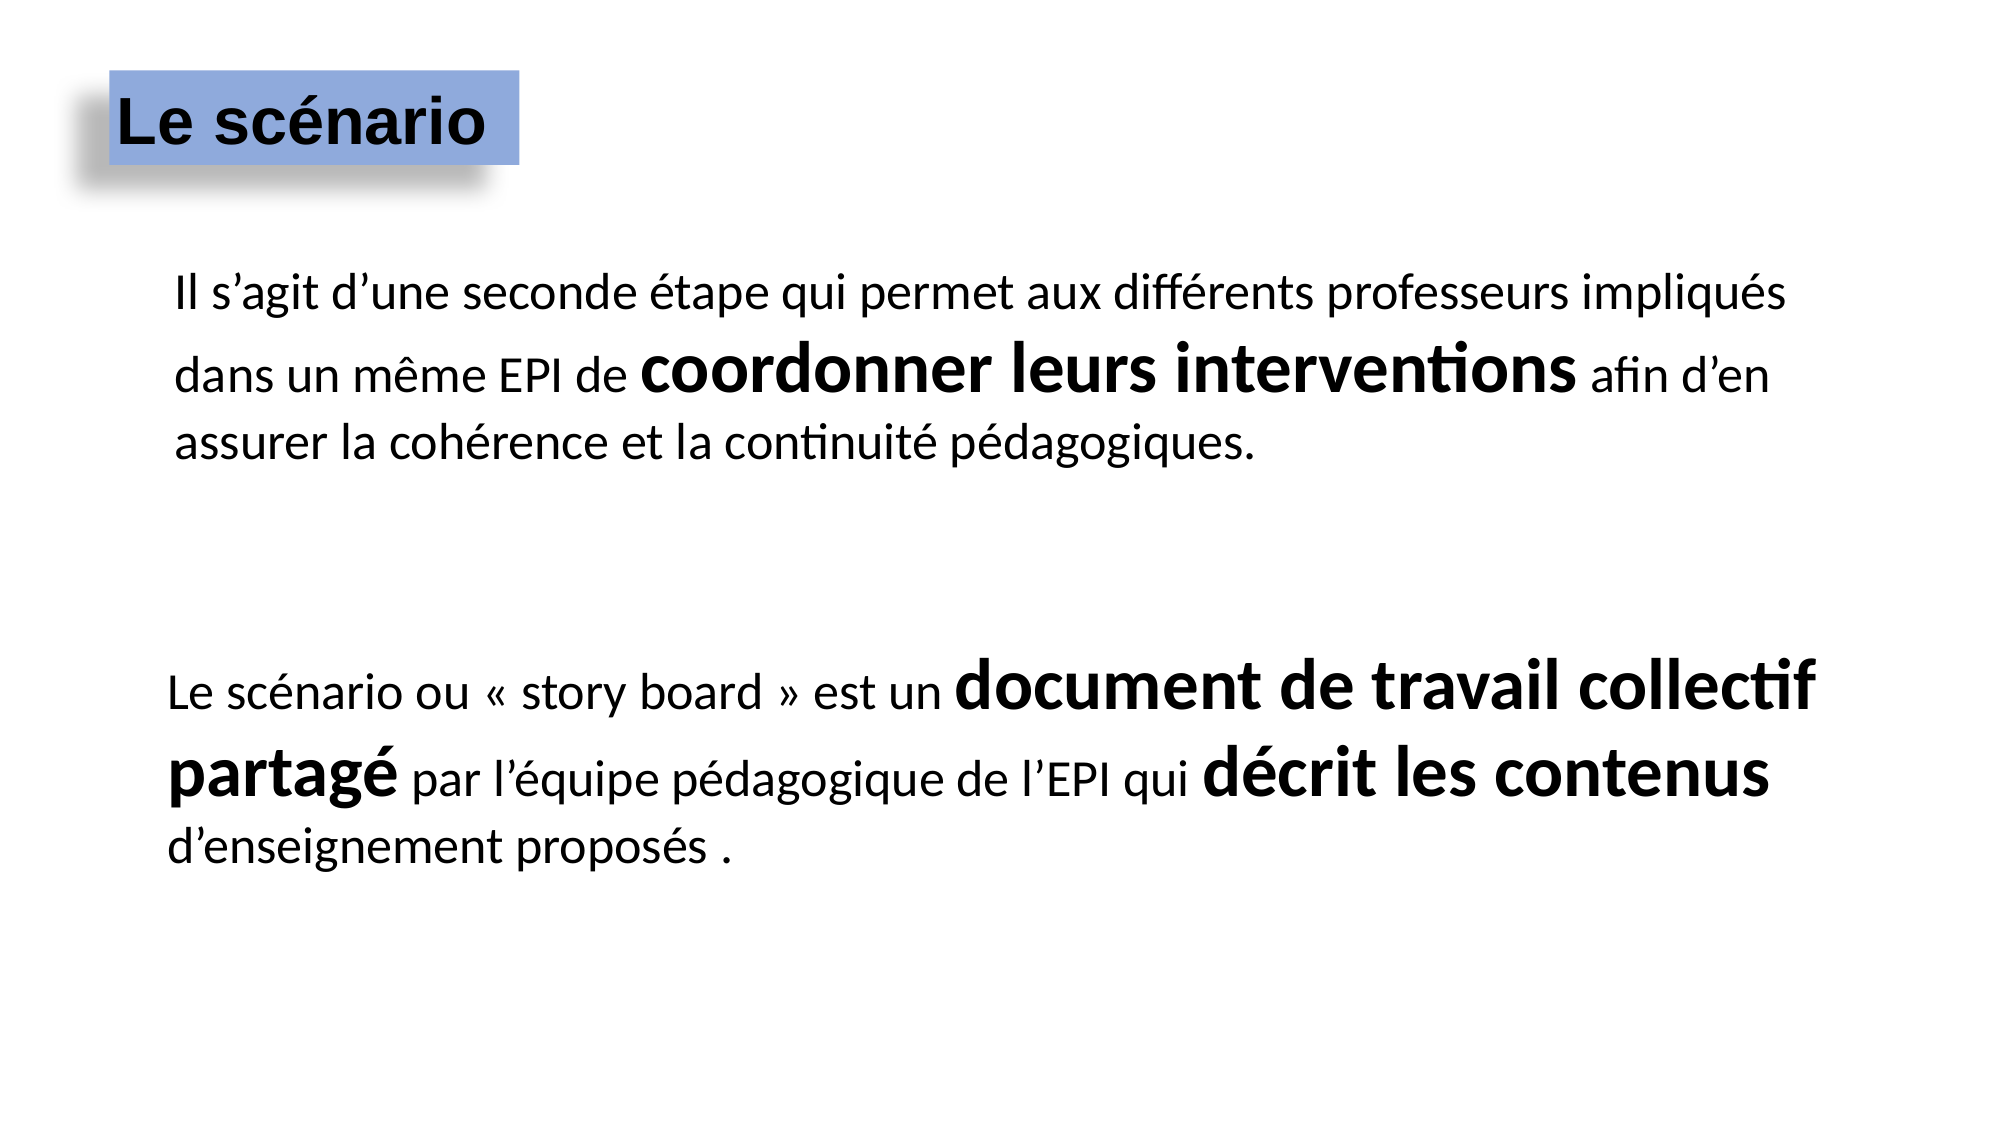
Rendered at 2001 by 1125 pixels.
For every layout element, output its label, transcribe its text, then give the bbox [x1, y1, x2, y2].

text_box Il s’agit d’une seconde étape qui permet aux différents professeurs impliqués dans un même EPI de coordonner leurs interventions afin d’en assurer la cohérence et la continuité pédagogiques. [167, 249, 1833, 557]
text_box Le scénario [109, 70, 520, 165]
text_box Le scénario ou « story board » est un document de travail collectif partagé par l’équipe pédagogique de l’EPI qui décrit les contenus d’enseignement proposés . [159, 628, 1841, 901]
